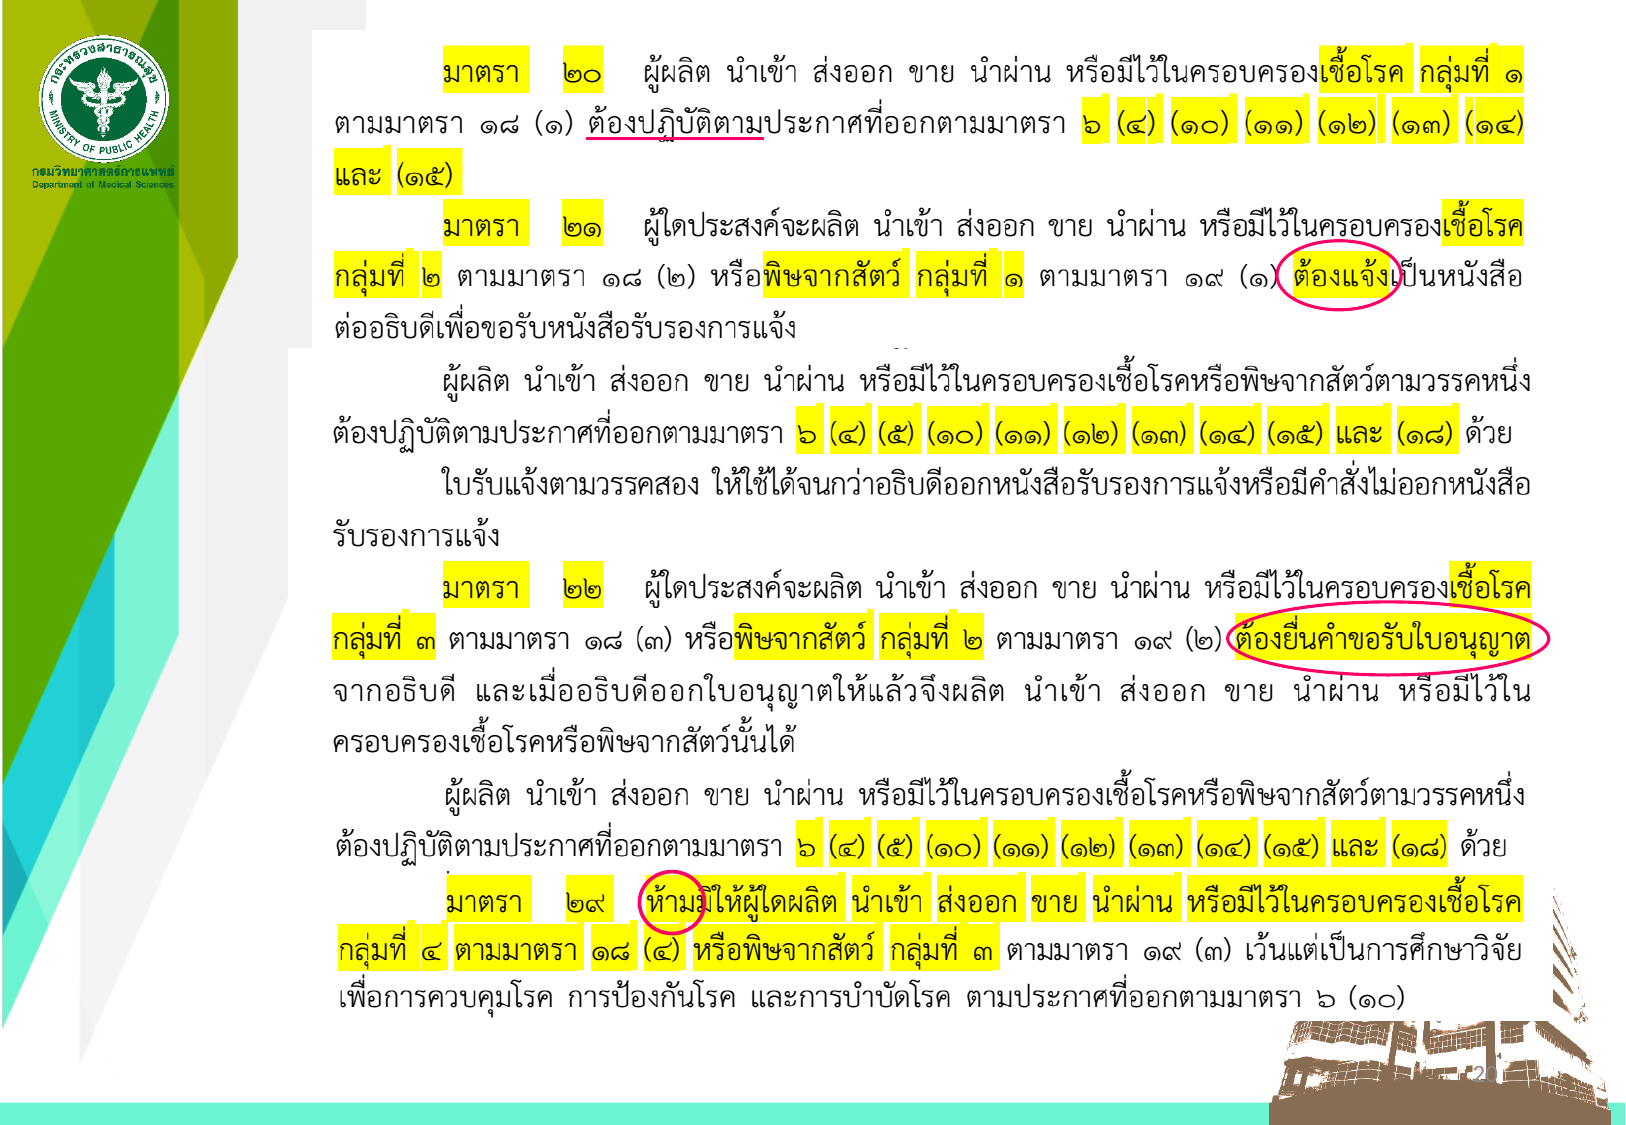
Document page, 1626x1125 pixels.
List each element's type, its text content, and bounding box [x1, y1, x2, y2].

picture [1269, 805, 1611, 1125]
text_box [288, 30, 1570, 1022]
slide_number 20 [1147, 1042, 1514, 1103]
picture [0, 0, 366, 1102]
